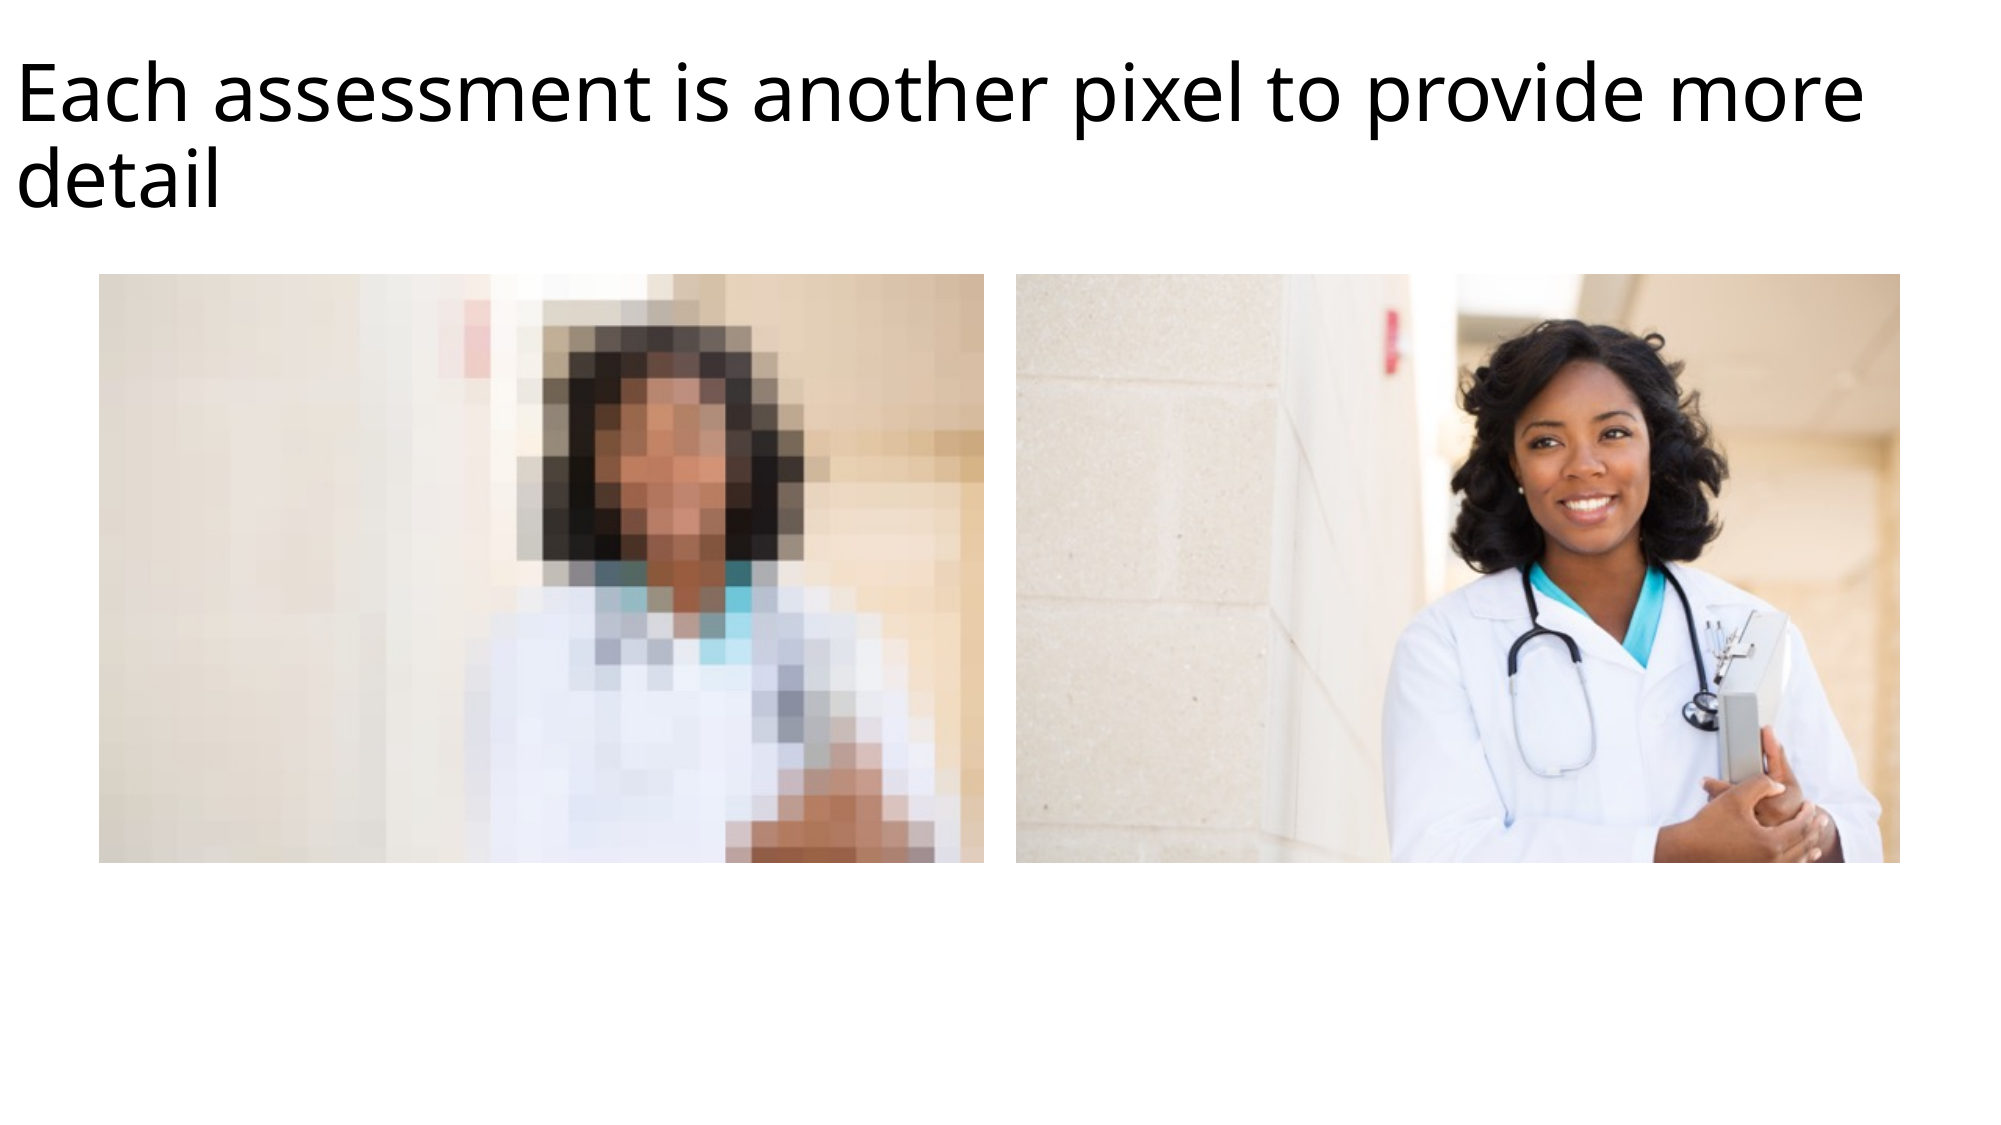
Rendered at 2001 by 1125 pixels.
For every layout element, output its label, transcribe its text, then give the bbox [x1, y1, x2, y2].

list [1016, 274, 1900, 864]
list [99, 274, 984, 864]
title Each assessment is another pixel to provide more detail [0, 45, 2000, 233]
